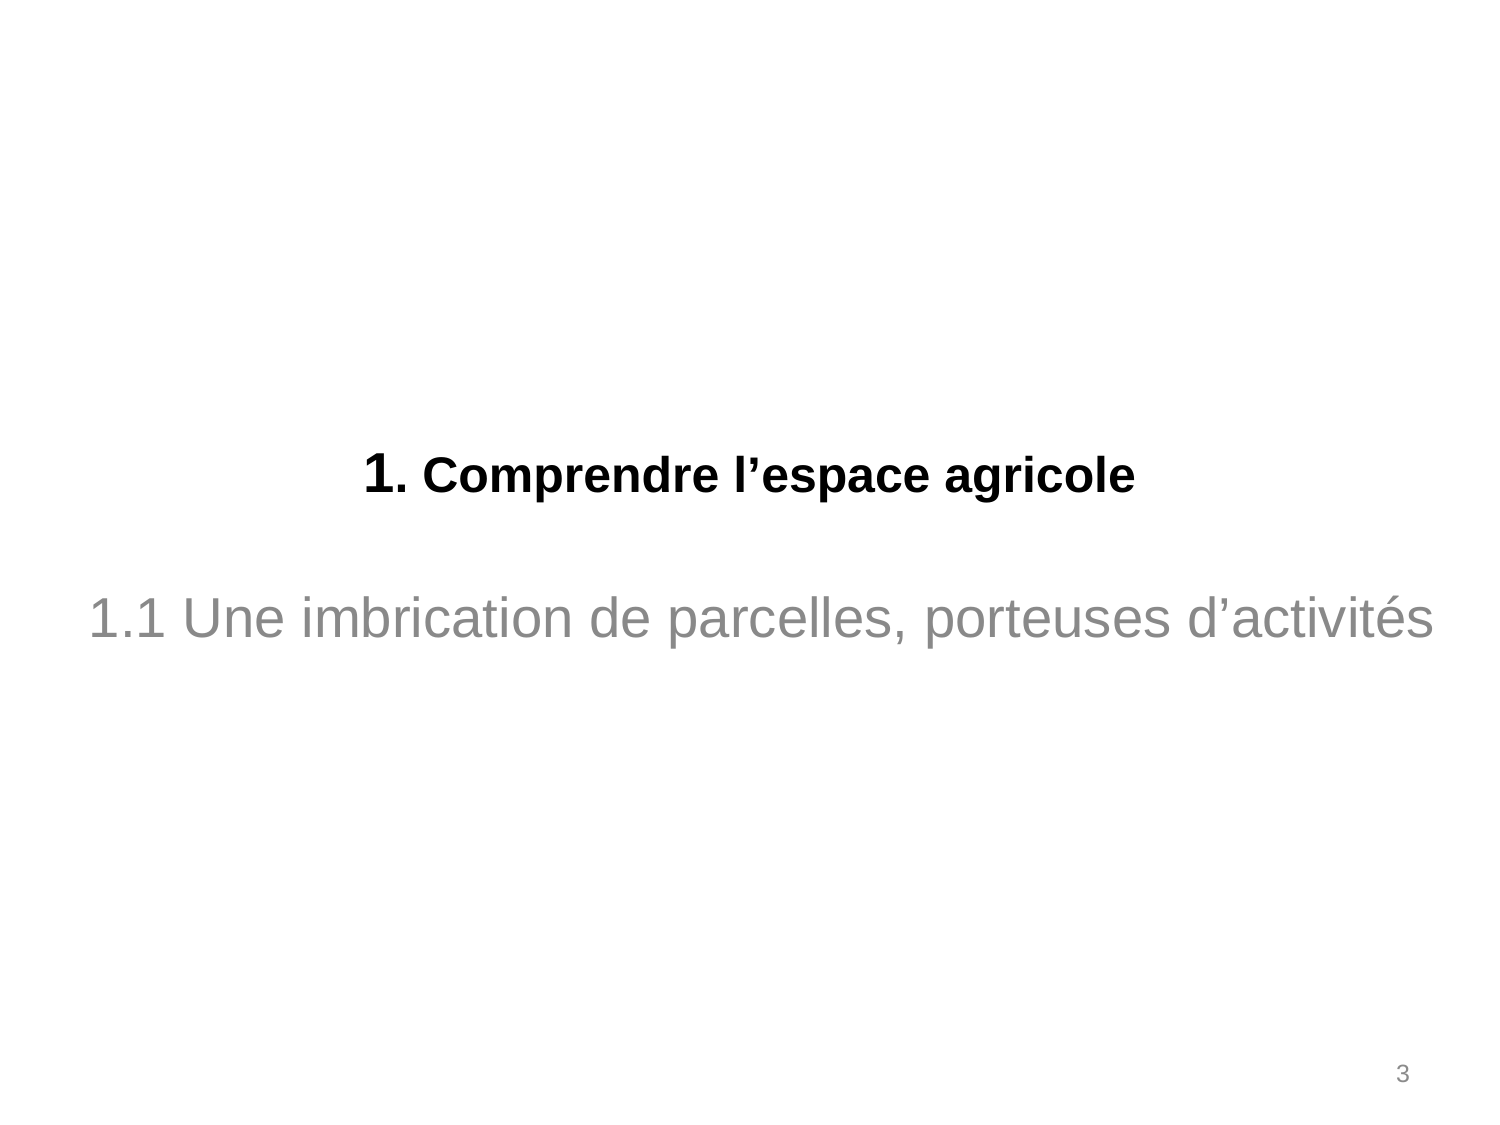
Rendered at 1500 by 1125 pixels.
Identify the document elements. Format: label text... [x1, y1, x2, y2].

subtitle 1.1 Une imbrication de parcelles, porteuses d’activités [53, 574, 1471, 862]
title 1. Comprendre l’espace agricole [112, 349, 1388, 574]
text_box 3 [1074, 1042, 1425, 1103]
